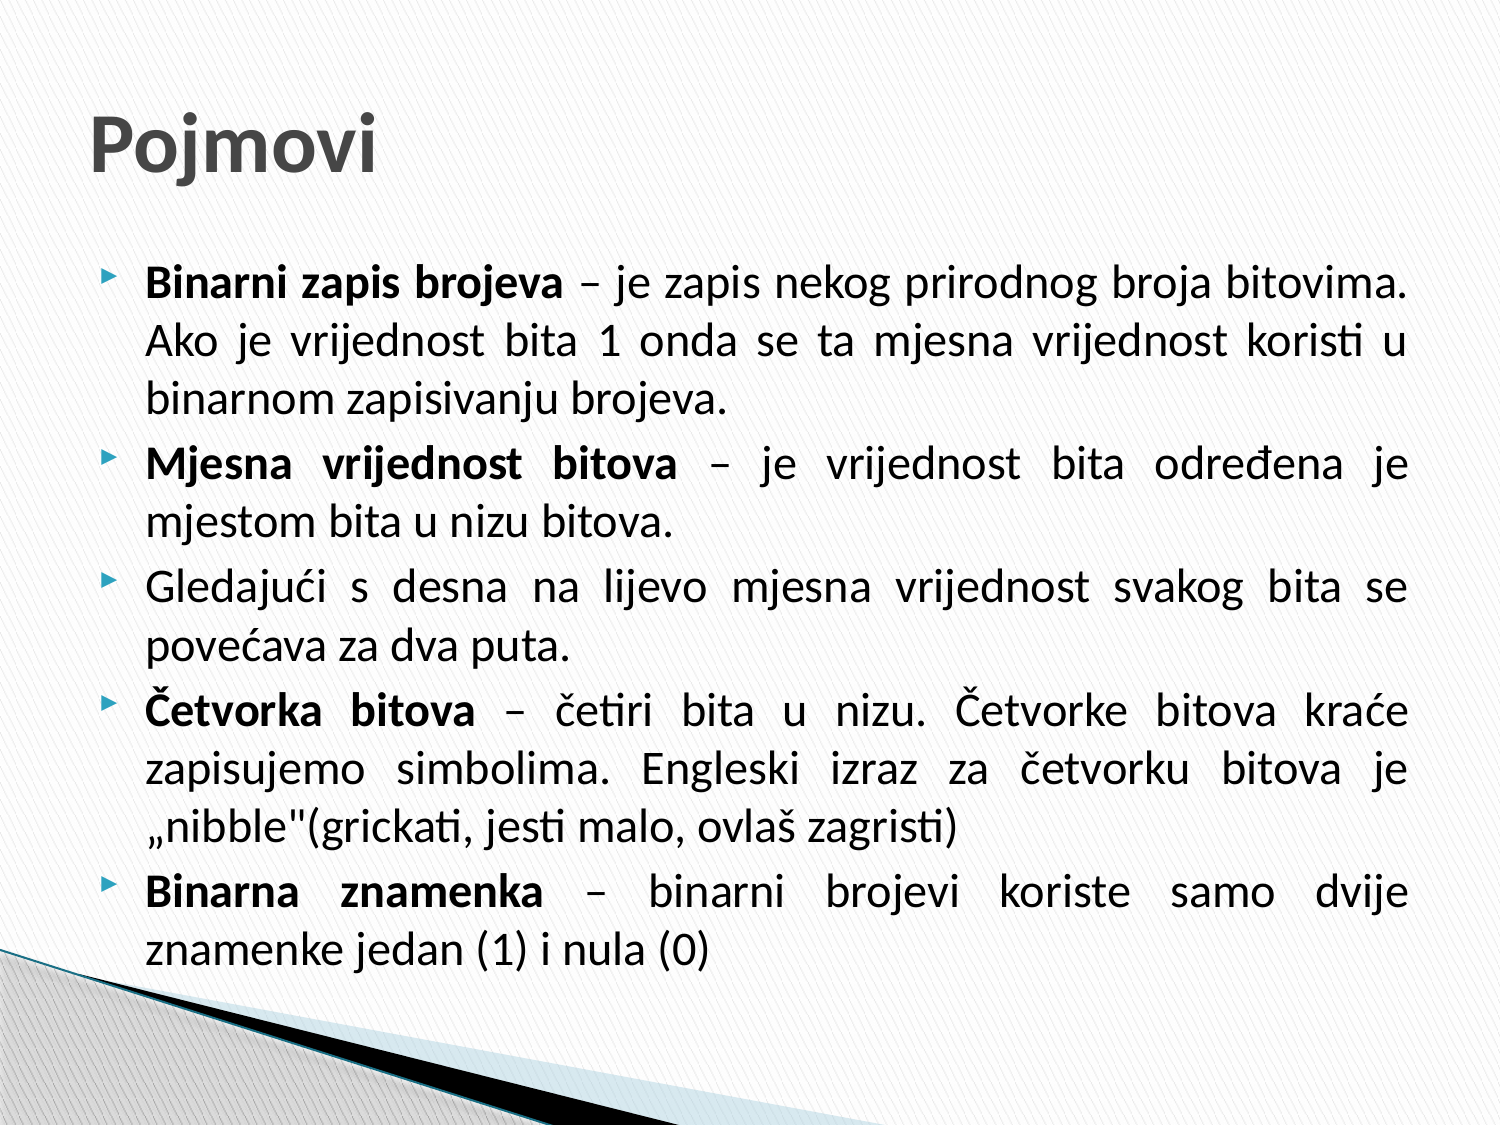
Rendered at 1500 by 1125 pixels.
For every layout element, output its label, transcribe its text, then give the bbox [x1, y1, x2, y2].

title Pojmovi [75, 45, 1425, 233]
list Binarni zapis brojeva – je zapis nekog prirodnog broja bitovima. Ako je vrijednost bita 1 onda se ta mjesna vrijednost koristi u binarnom zapisivanju brojeva. Mjesna vrijednost bitova – je vrijednost bita određena je mjestom bita u nizu bitova. Gledajući s desna na lijevo mjesna vrijednost svakog bita se povećava za dva puta. Četvorka bitova – četiri bita u nizu. Četvorke bitova kraće zapisujemo simbolima. Engleski izraz za četvorku bitova je „nibble"(grickati, jesti malo, ovlaš zagristi) Binarna znamenka – binarni brojevi koriste samo dvije znamenke jedan (1) i nula (0) [75, 243, 1425, 986]
